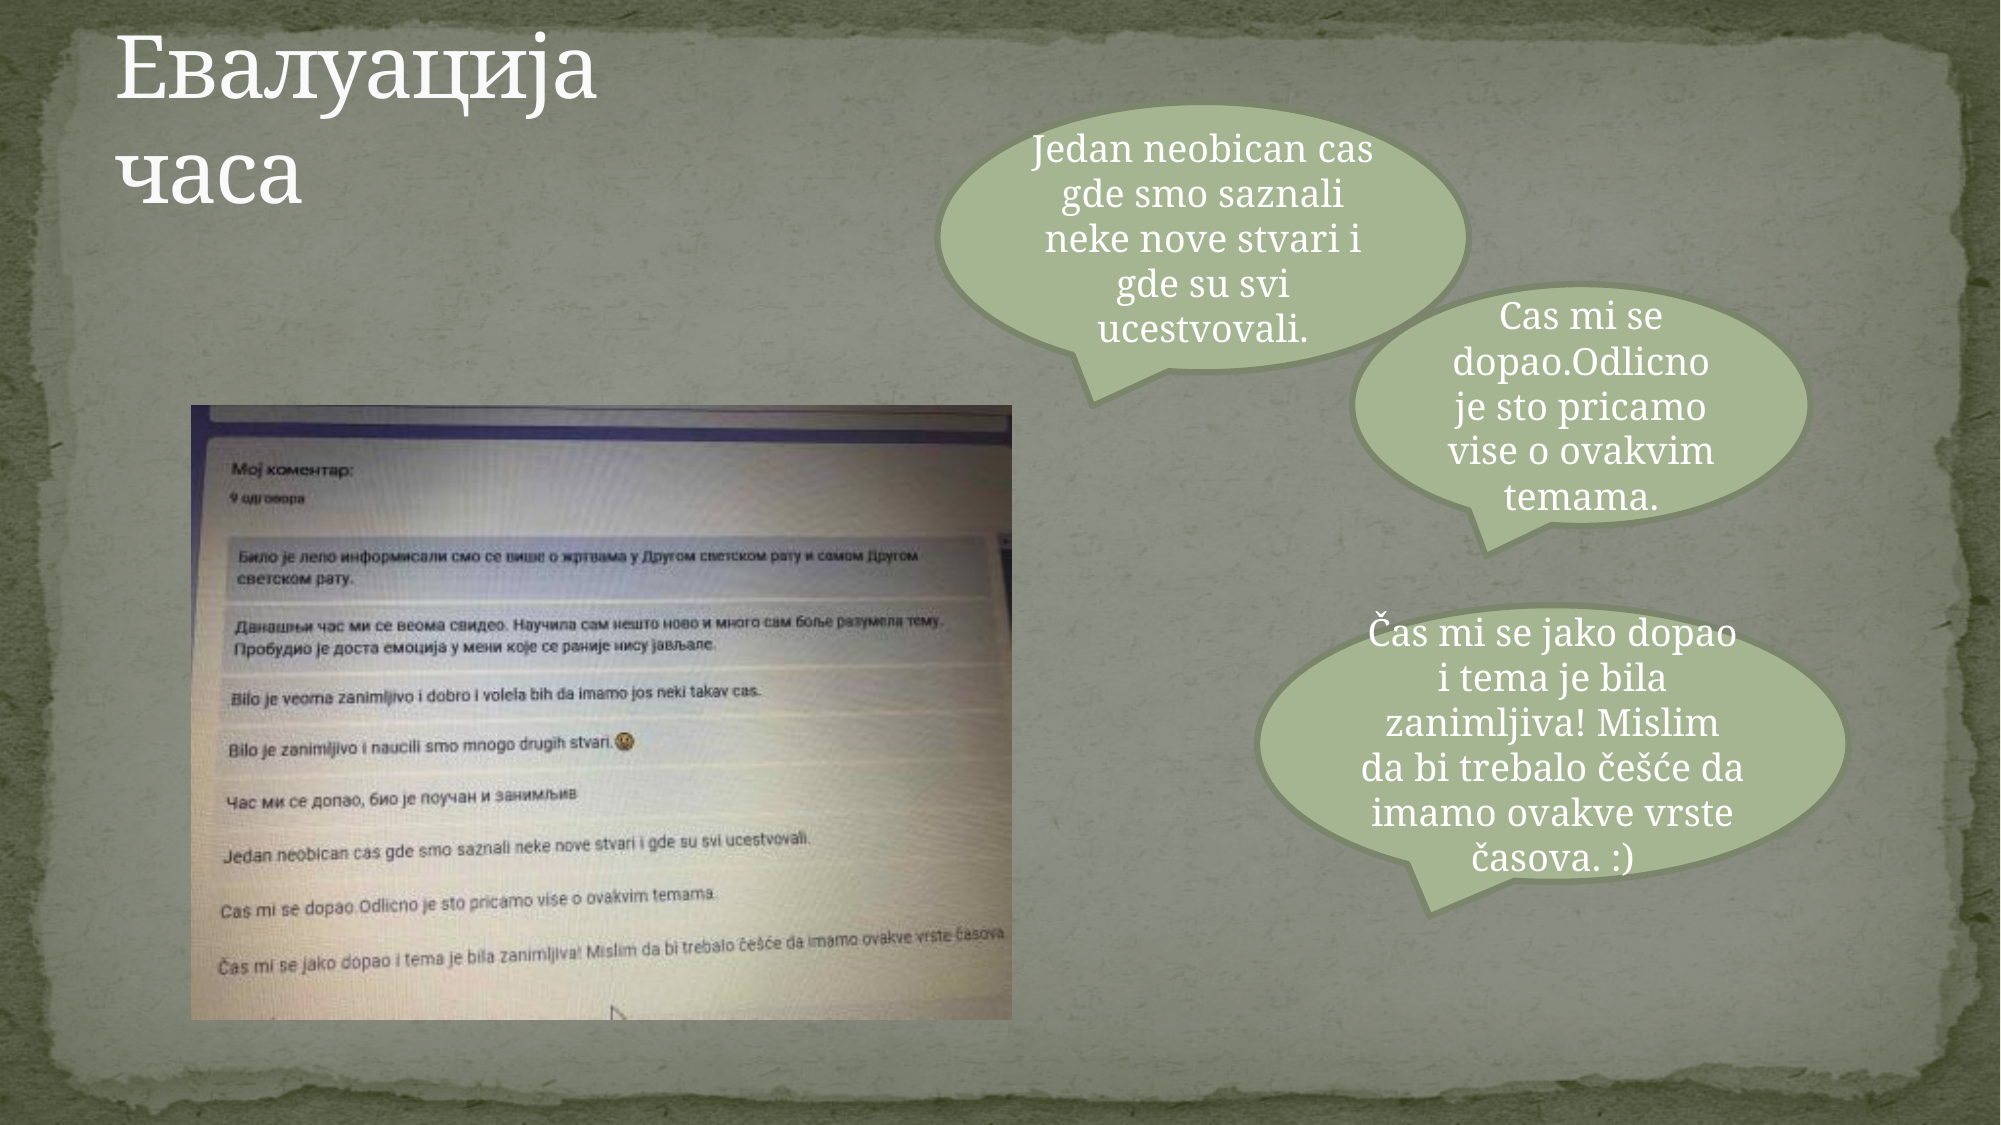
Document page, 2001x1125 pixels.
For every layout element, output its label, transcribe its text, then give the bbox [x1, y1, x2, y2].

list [194, 407, 1010, 1017]
title Евалуација часа [99, 82, 753, 229]
text_box Jedan neobican cas gde smo saznali neke nove stvari i gde su svi ucestvovali. [934, 98, 1473, 410]
text_box Čas mi se jako dopao i tema je bila zanimljiva! Mislim da bi trebalo češće da imamo ovakve vrste časova. :) [1253, 602, 1852, 920]
text_box Cas mi se dopao.Odlicno je sto pricamo vise o ovakvim temama. [1348, 280, 1814, 560]
